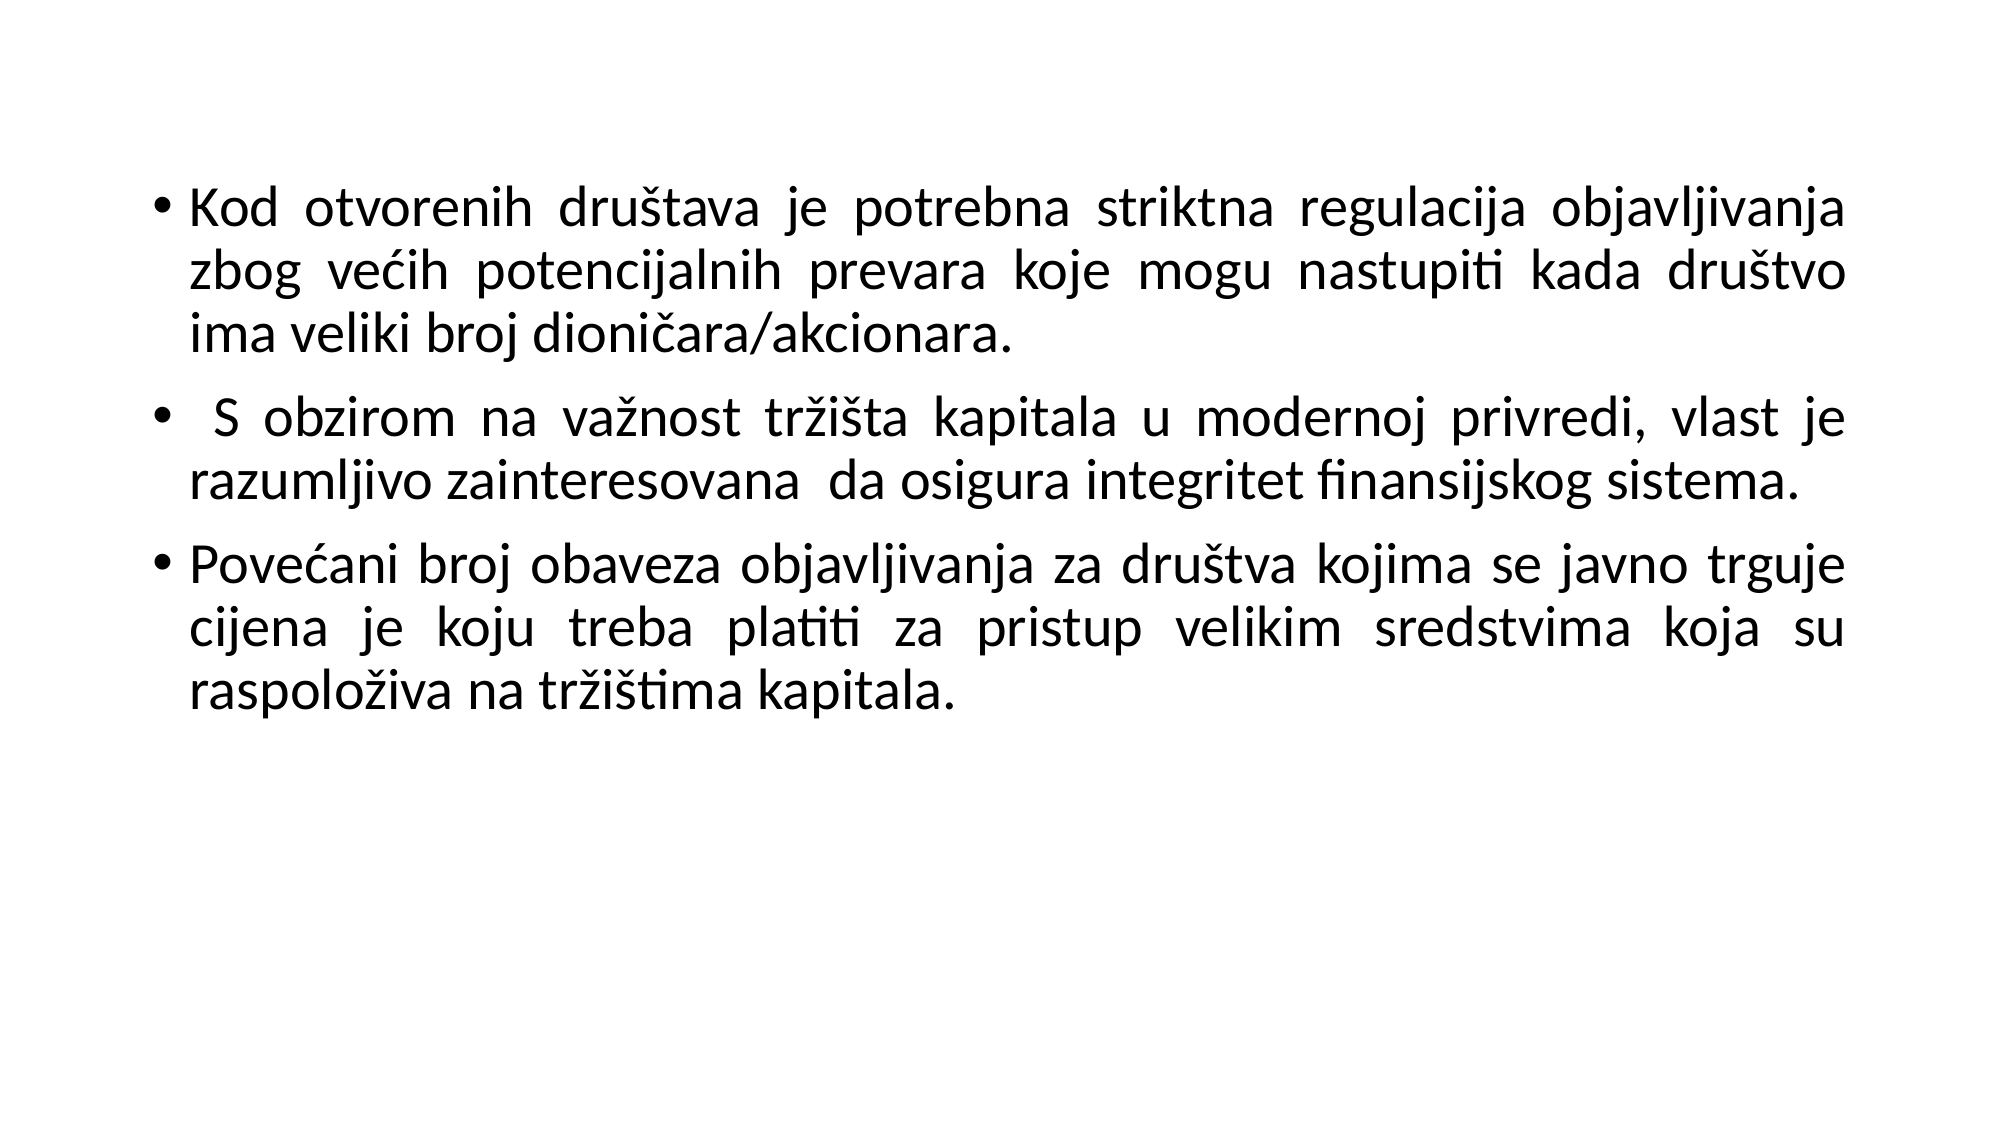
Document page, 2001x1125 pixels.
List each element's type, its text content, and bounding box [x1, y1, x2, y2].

list Kod otvorenih društava je potrebna striktna regulacija objavljivanja zbog većih potencijalnih prevara koje mogu nastupiti kada društvo ima veliki broj dioničara/akcionara. S obzirom na važnost tržišta kapitala u modernoj privredi, vlast je razumljivo zainteresovana da osigura integritet finansijskog sistema. Povećani broj obaveza objavljivanja za društva kojima se javno trguje cijena je koju treba platiti za pristup velikim sredstvima koja su raspoloživa na tržištima kapitala. [137, 169, 1863, 1014]
